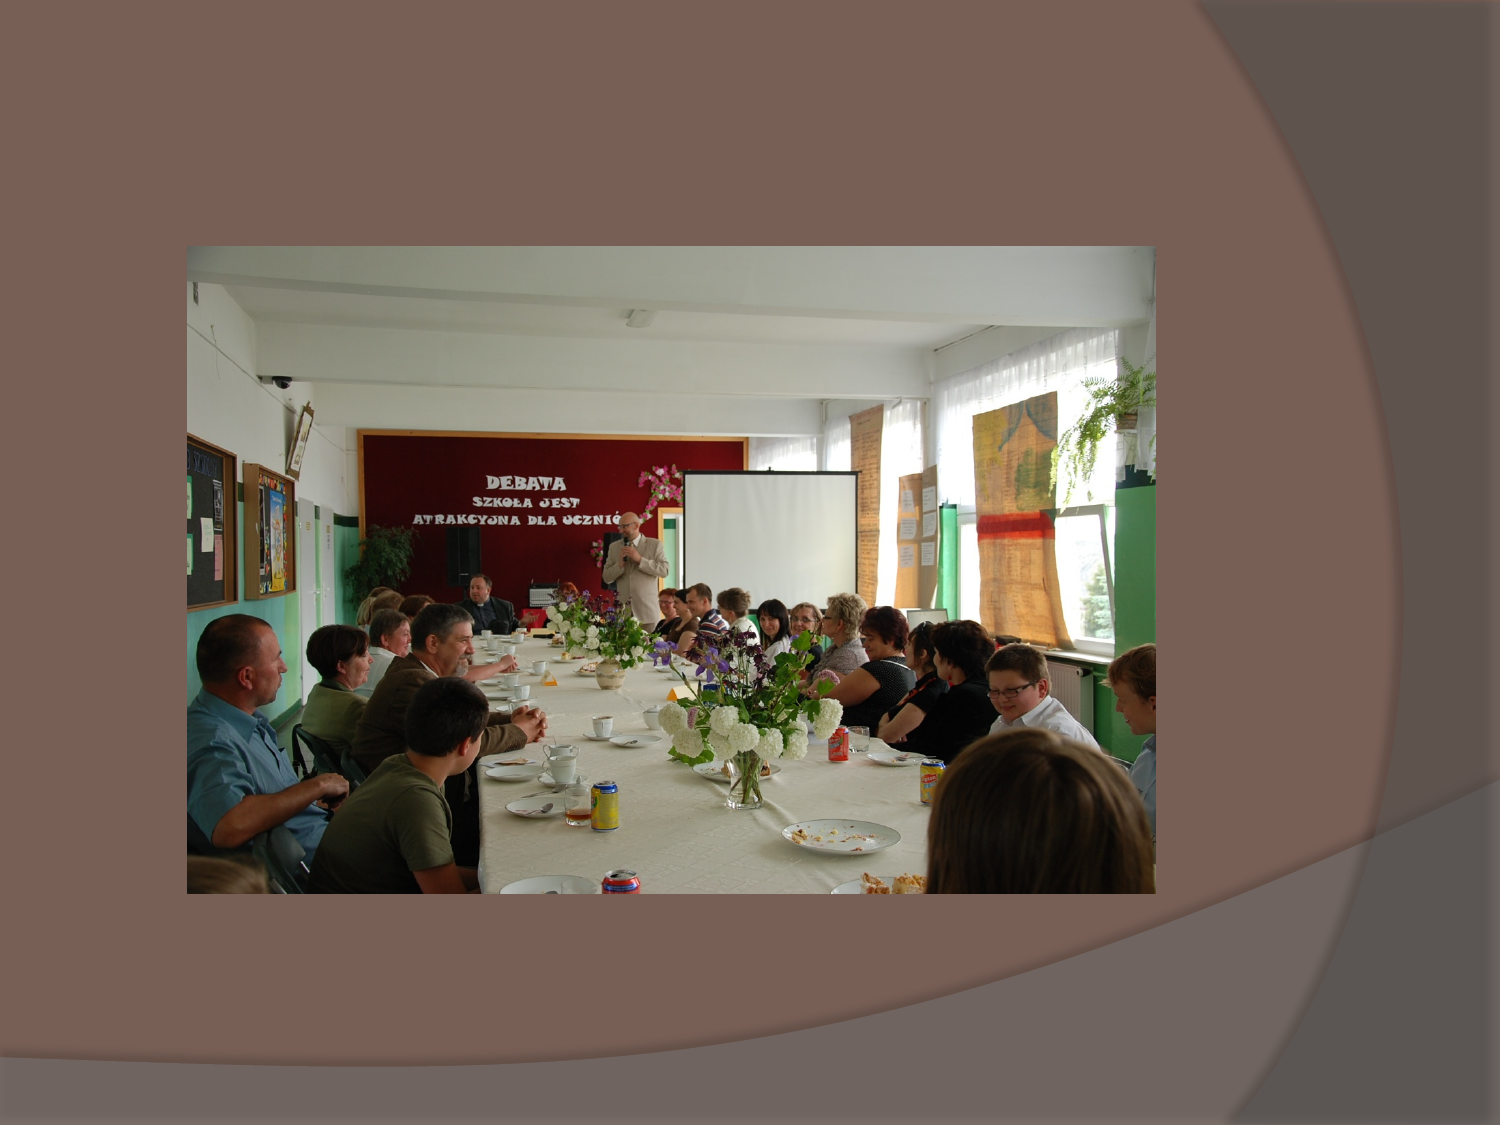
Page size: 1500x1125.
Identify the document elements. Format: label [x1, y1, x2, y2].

list [187, 245, 1156, 895]
